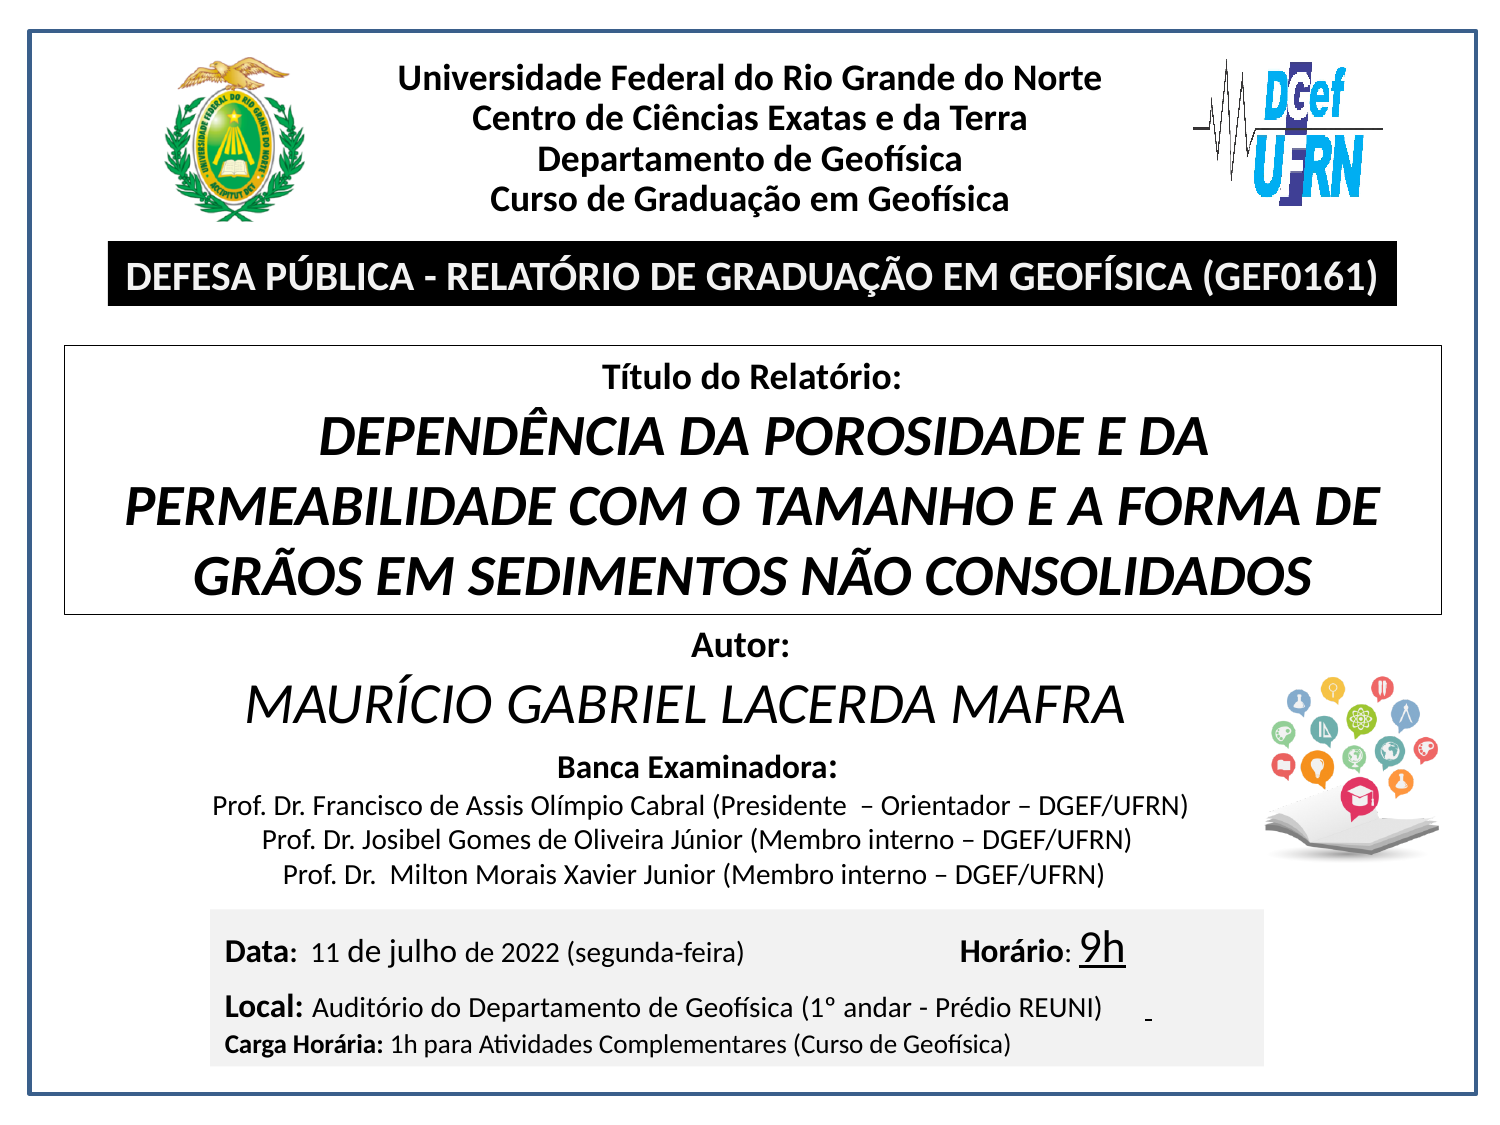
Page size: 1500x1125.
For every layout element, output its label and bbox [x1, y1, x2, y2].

text_box [27, 29, 1478, 1096]
picture [1264, 676, 1439, 864]
picture [163, 57, 306, 222]
picture [1193, 57, 1383, 206]
